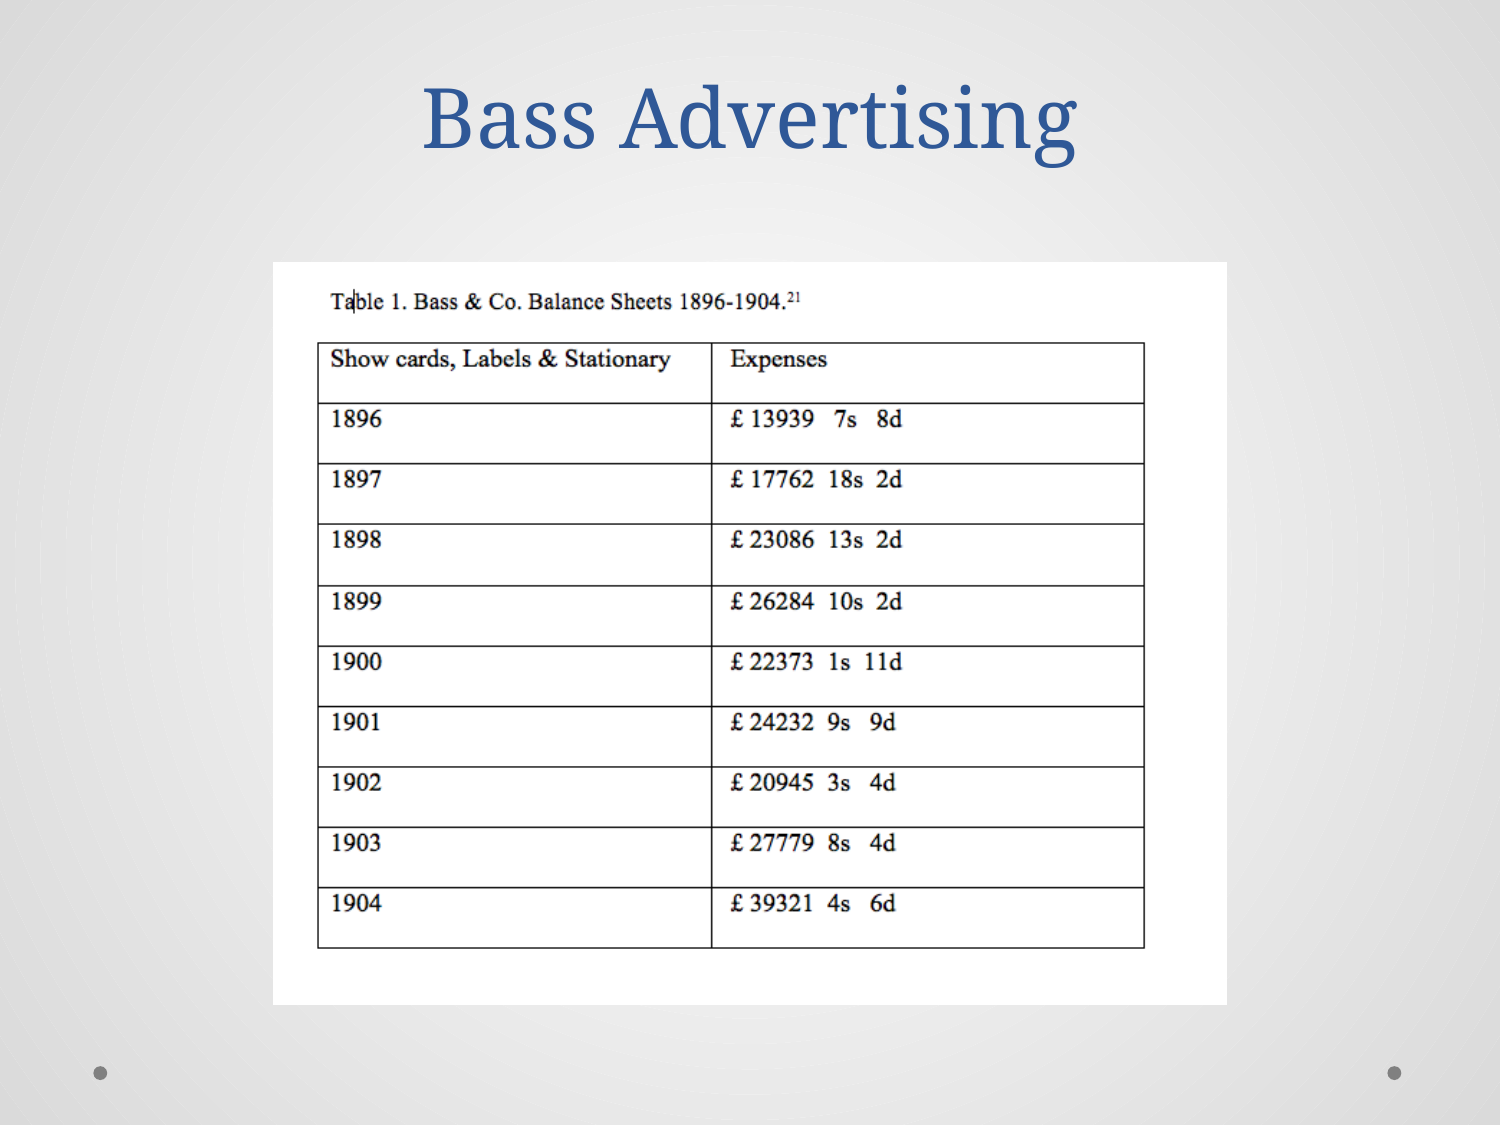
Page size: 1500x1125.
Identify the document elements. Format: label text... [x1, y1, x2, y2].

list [74, 262, 1426, 1006]
title Bass Advertising [75, 62, 1425, 173]
